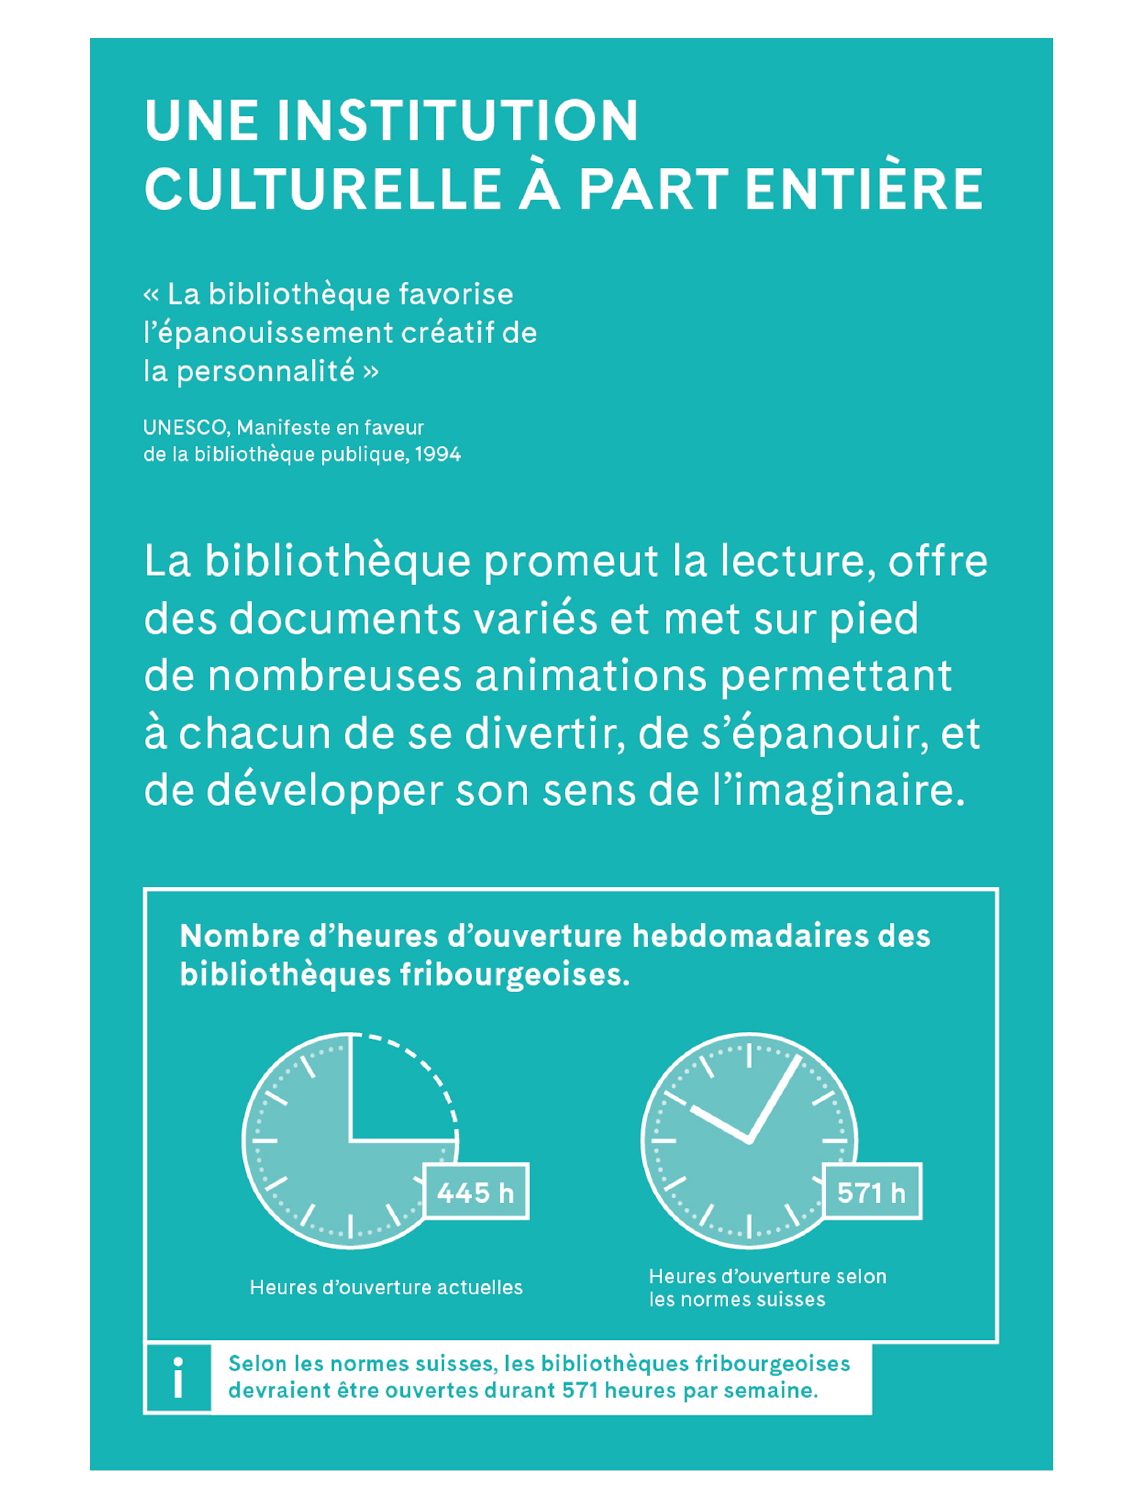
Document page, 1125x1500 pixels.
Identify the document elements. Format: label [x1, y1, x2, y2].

picture [89, 38, 1054, 1471]
